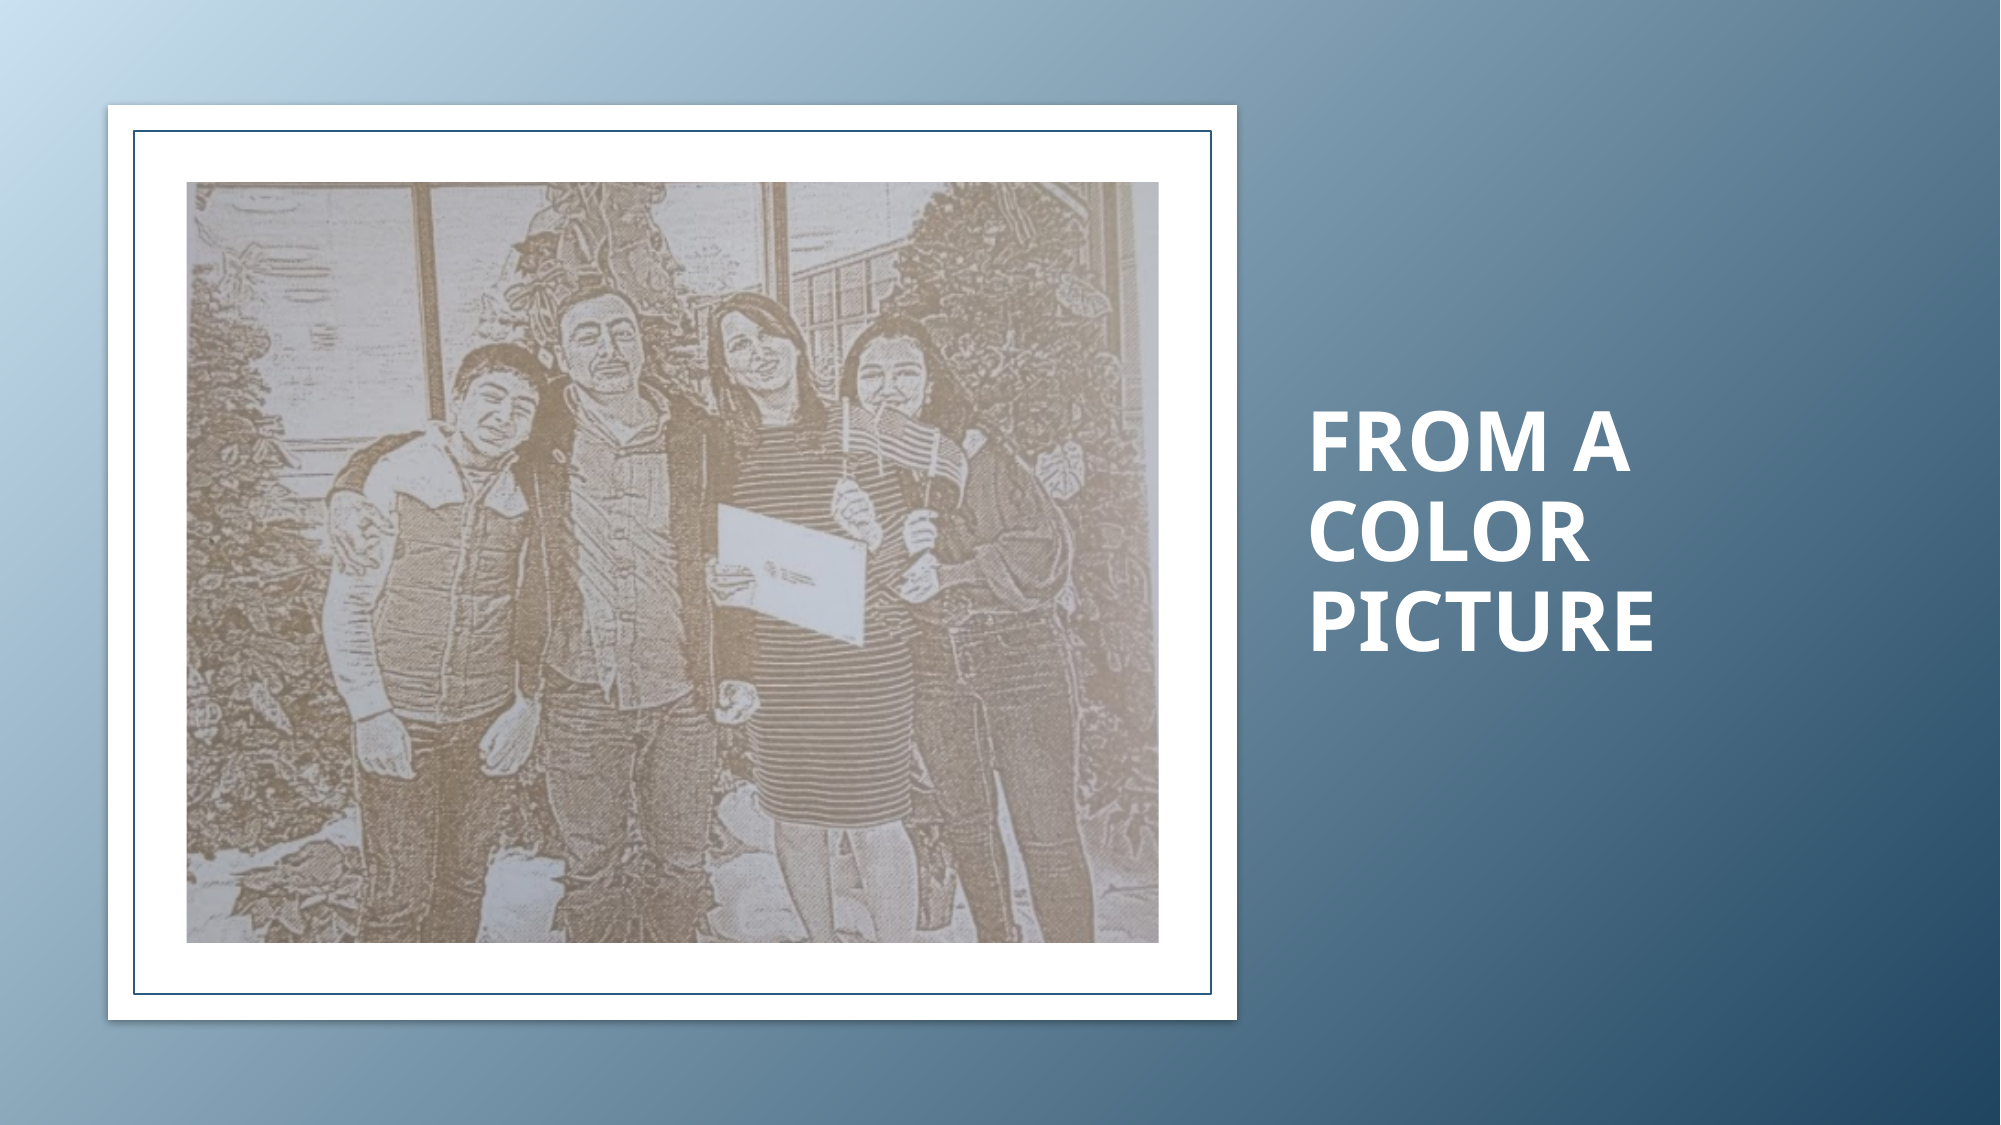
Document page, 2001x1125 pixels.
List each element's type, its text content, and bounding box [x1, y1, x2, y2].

text_box [132, 130, 1213, 995]
text_box From a color picture [1291, 103, 1889, 677]
text_box [122, 119, 1223, 1006]
picture [186, 182, 1160, 943]
